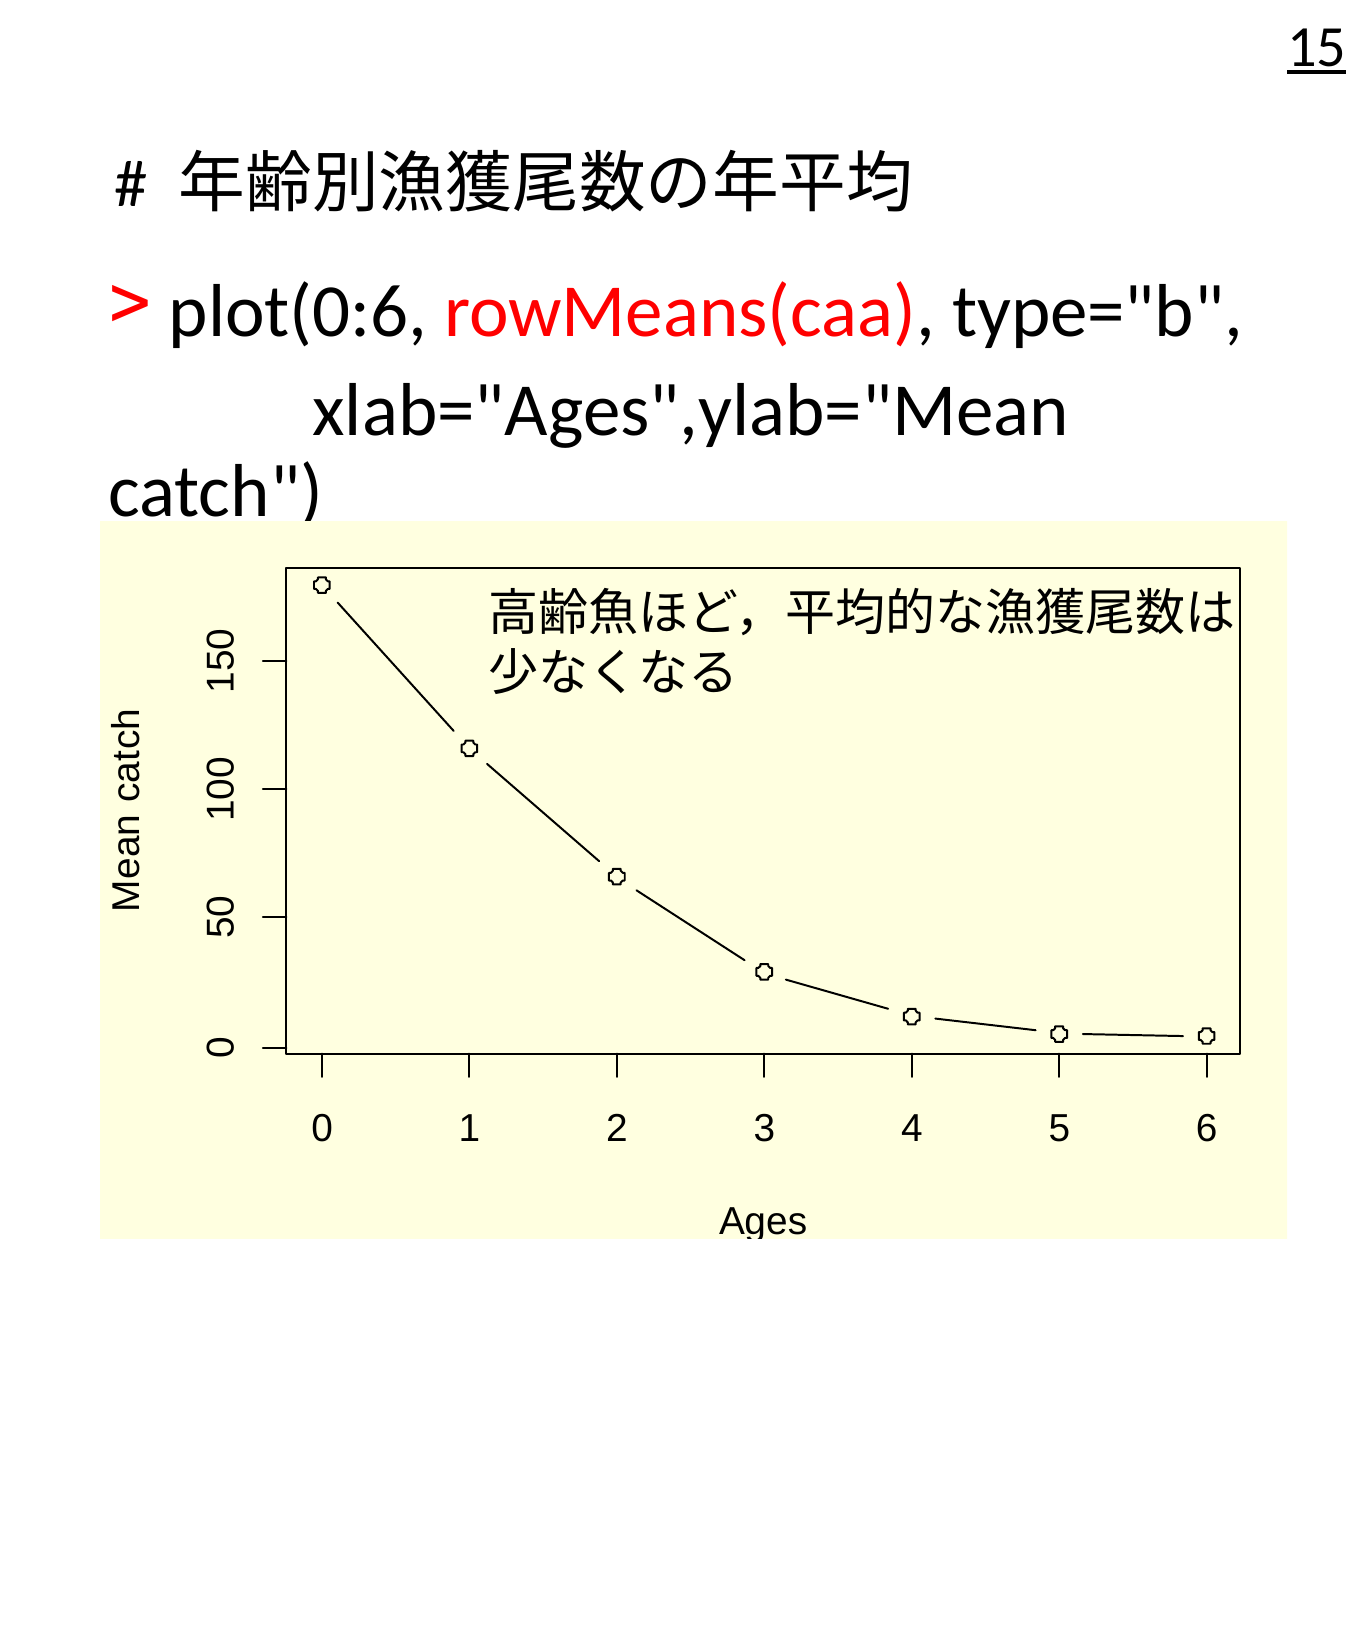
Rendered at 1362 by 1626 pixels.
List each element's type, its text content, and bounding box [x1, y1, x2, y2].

slide_number 15 [991, 0, 1362, 87]
list plot(0:6, rowMeans(caa), type="b", xlab="Ages",ylab="Mean catch") [93, 263, 1315, 1563]
text_box # 年齢別漁獲尾数の年平均 [99, 141, 1253, 229]
picture [99, 520, 1288, 1239]
